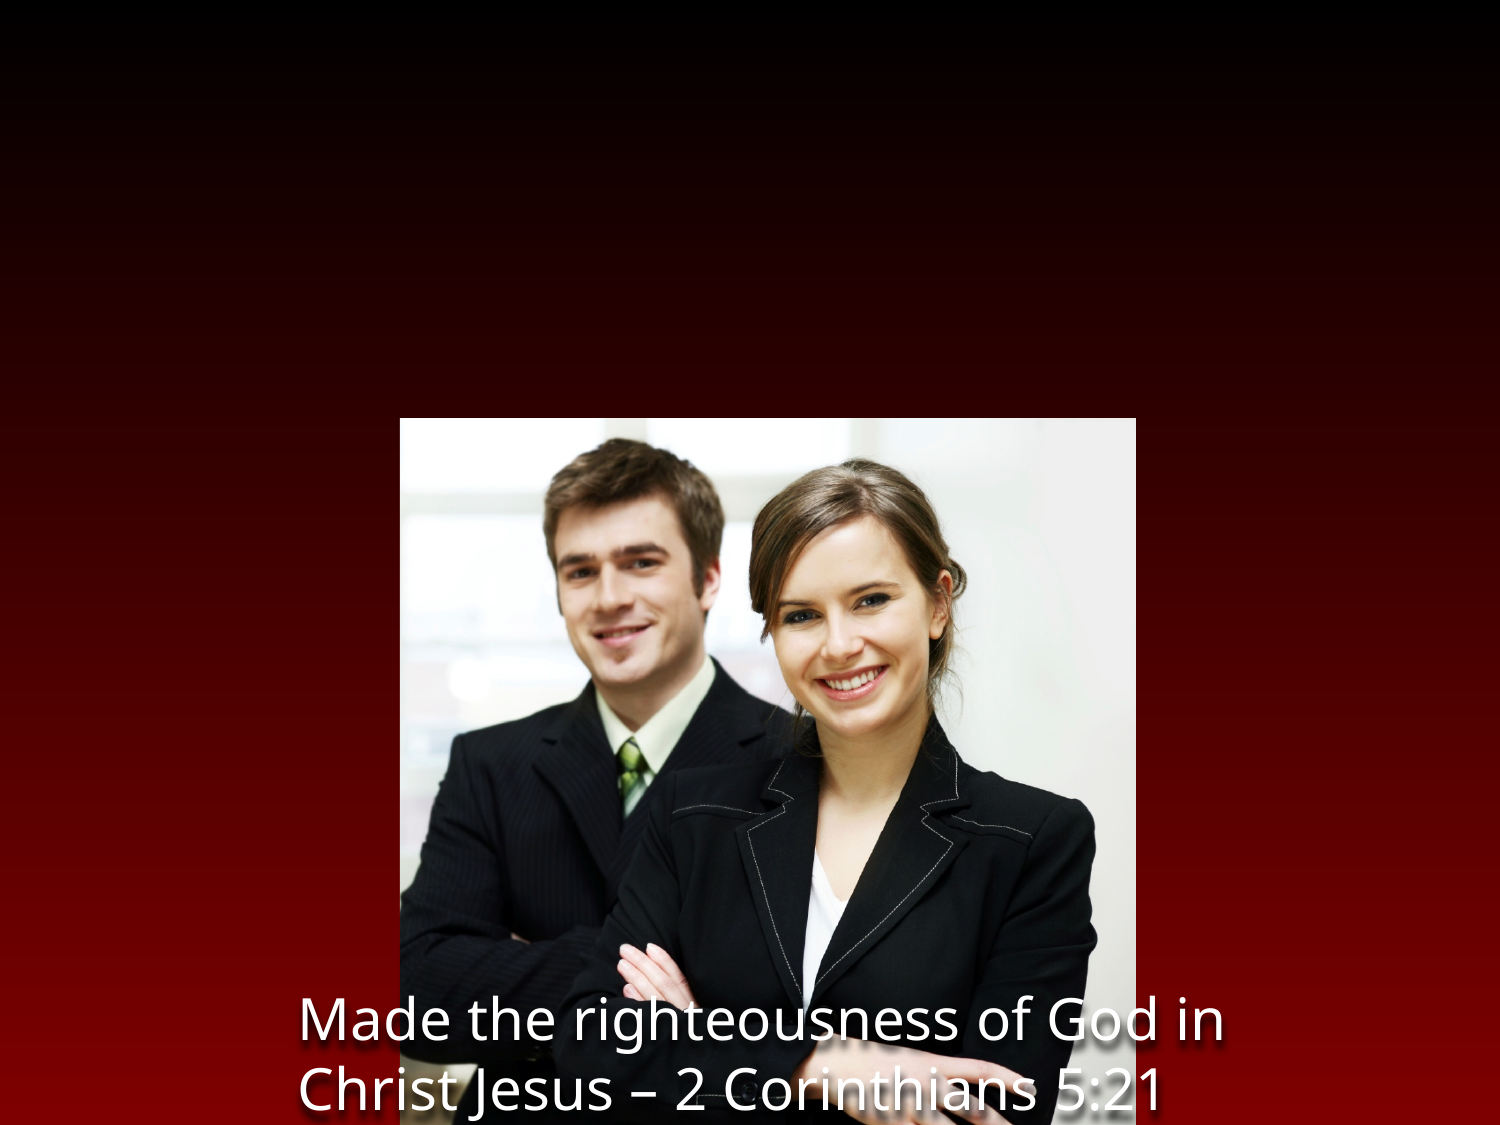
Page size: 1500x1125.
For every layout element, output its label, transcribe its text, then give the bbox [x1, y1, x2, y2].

text_box Made the righteousness of God in Christ Jesus – 2 Corinthians 5:21 [1140, 975, 1302, 1125]
picture [399, 418, 1137, 1125]
text_box Made the righteousness of God in Christ Jesus – 2 Corinthians 5:21 [207, 975, 394, 1125]
